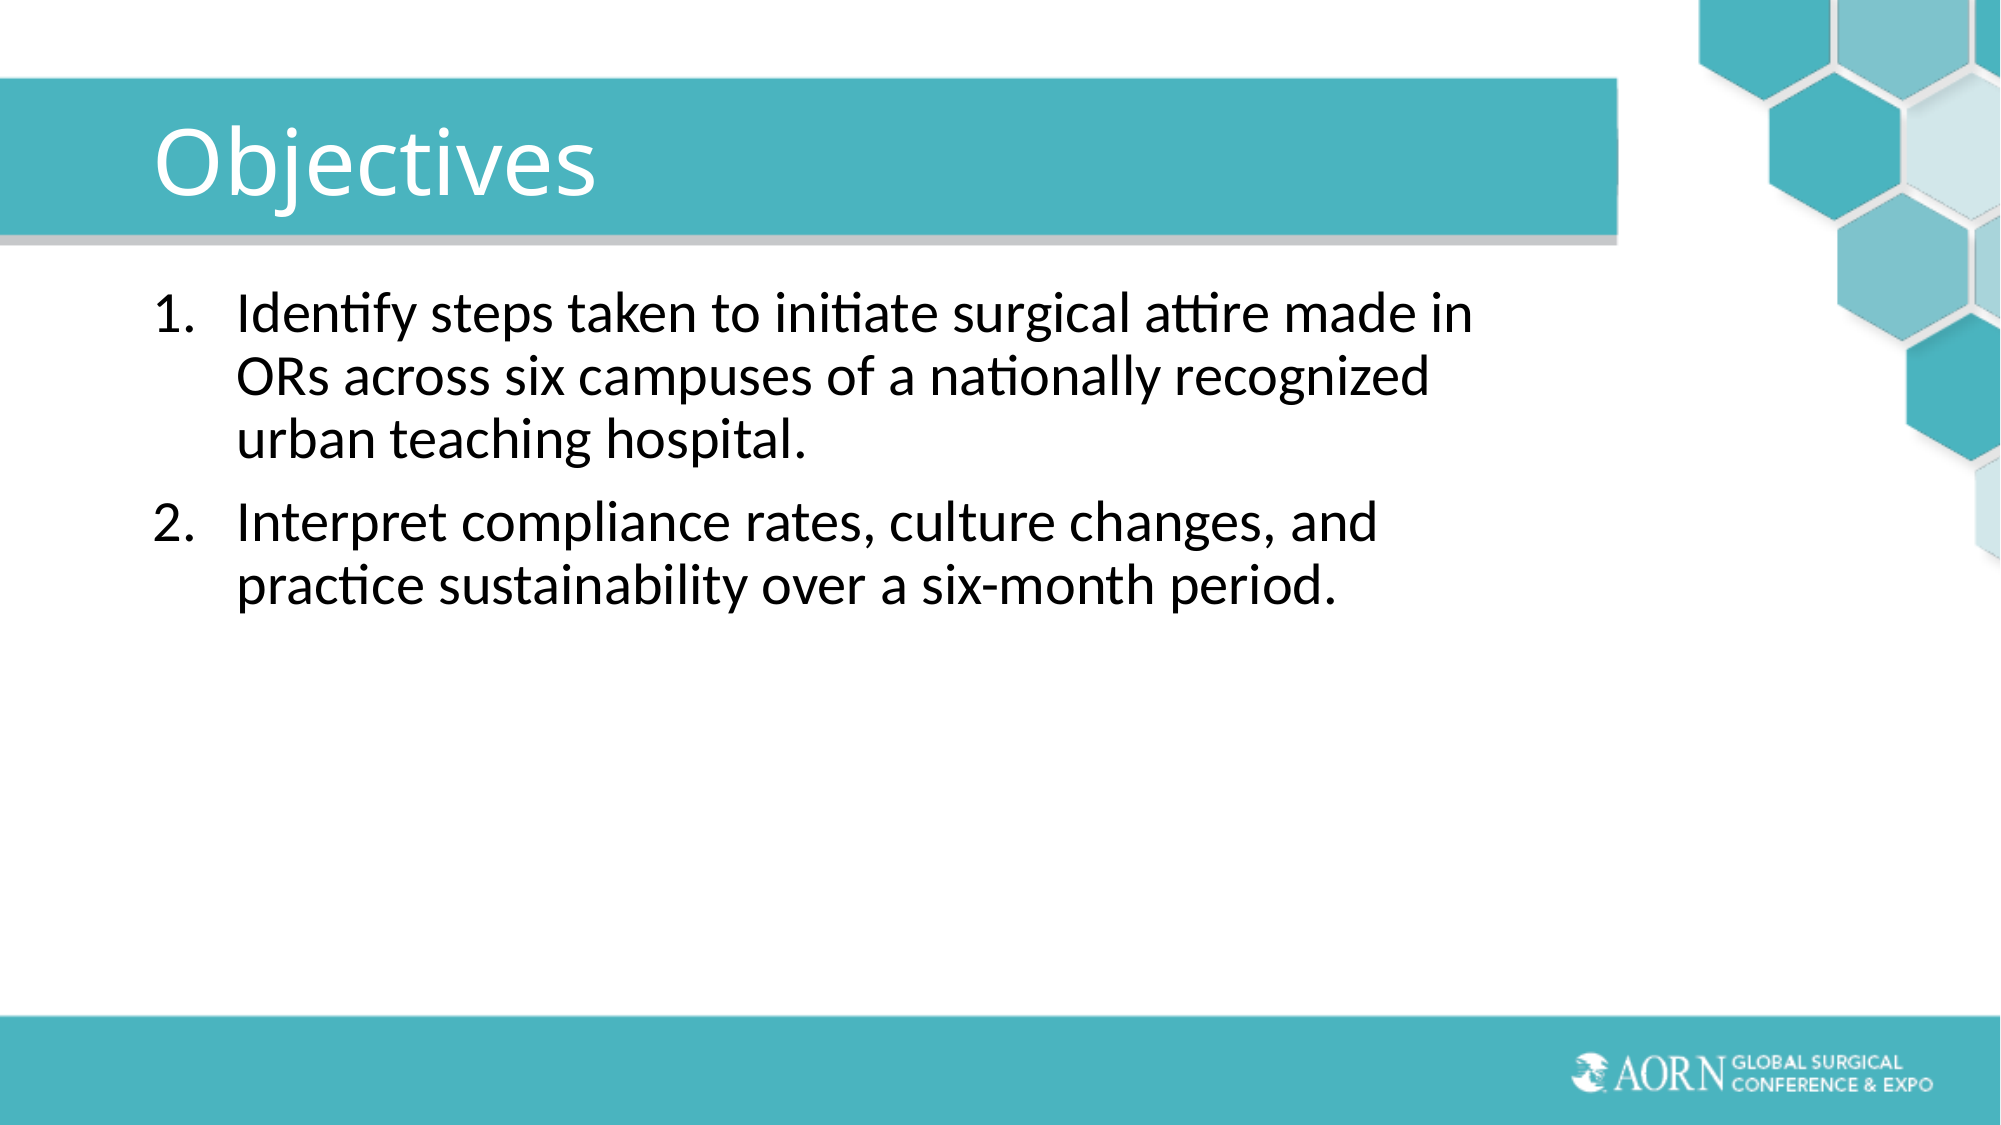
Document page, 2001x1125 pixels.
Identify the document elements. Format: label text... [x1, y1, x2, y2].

title Objectives [137, 56, 1673, 275]
picture [0, 0, 2001, 1125]
list Identify steps taken to initiate surgical attire made in ORs across six campuses of a nationally recognized urban teaching hospital. Interpret compliance rates, culture changes, and practice sustainability over a six-month period. [137, 274, 1541, 989]
